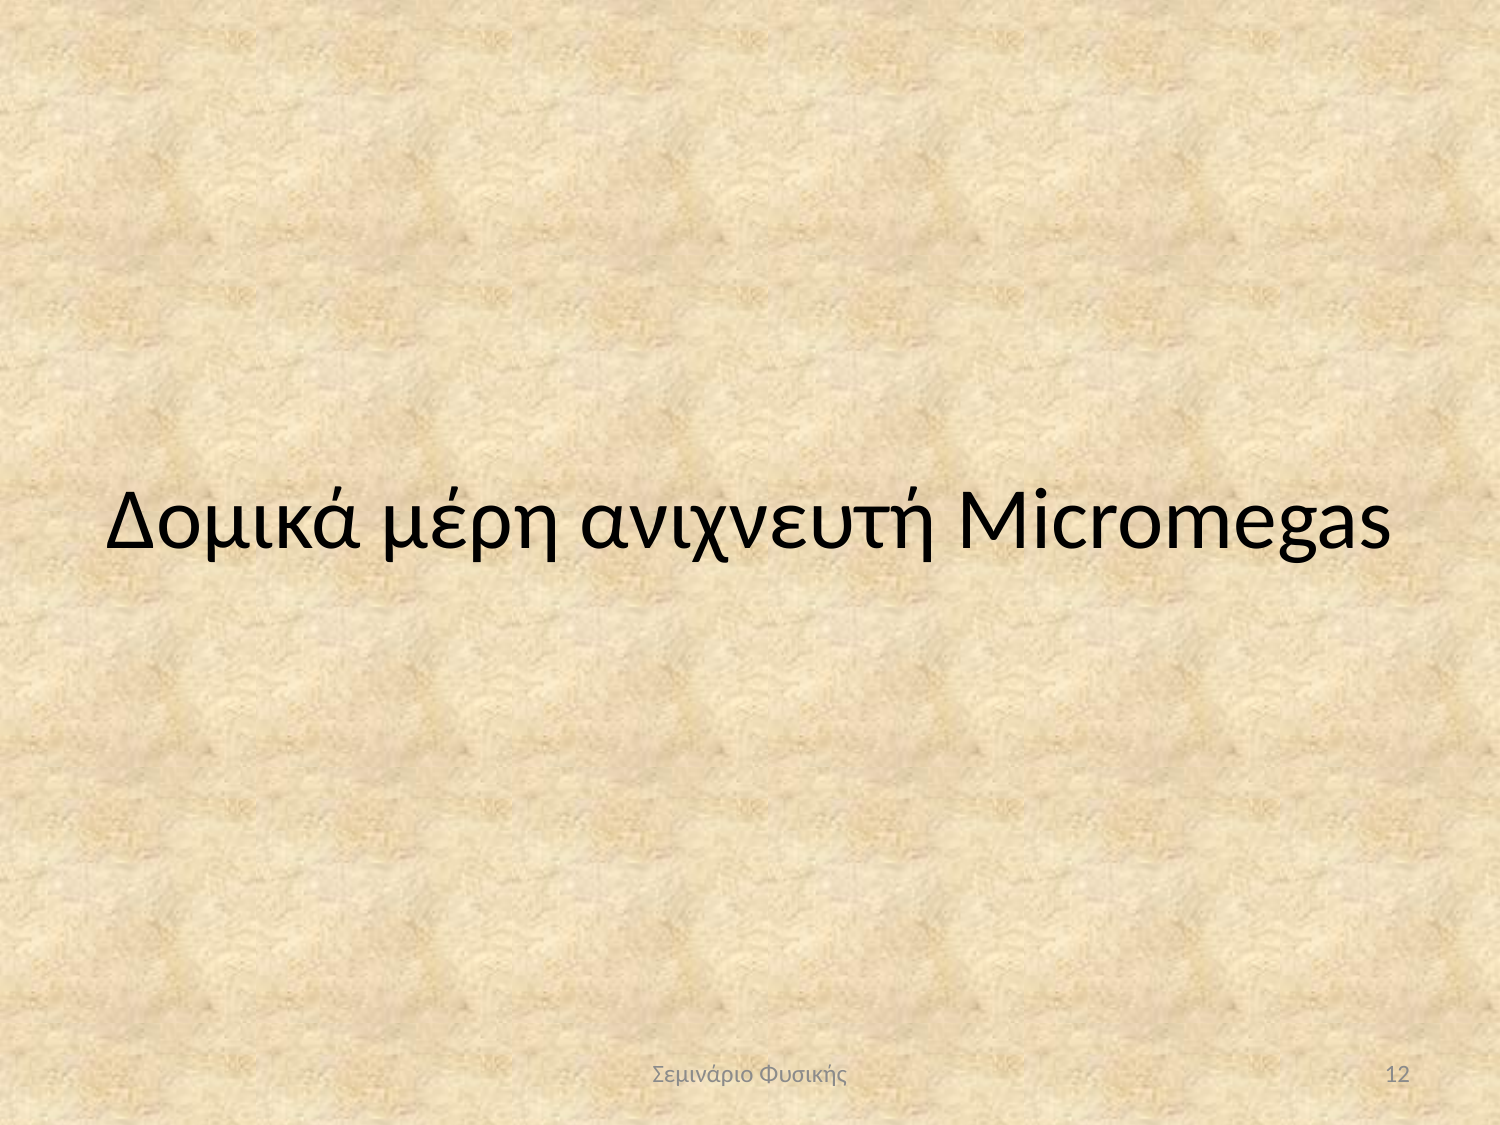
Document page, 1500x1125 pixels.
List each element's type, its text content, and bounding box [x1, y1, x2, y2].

slide_number 12 [1074, 1042, 1425, 1103]
list Δομικά μέρη ανιχνευτή Micromegas [75, 262, 1425, 1005]
picture [0, 0, 1500, 1125]
footer Σεμινάριο Φυσικής [512, 1042, 988, 1103]
